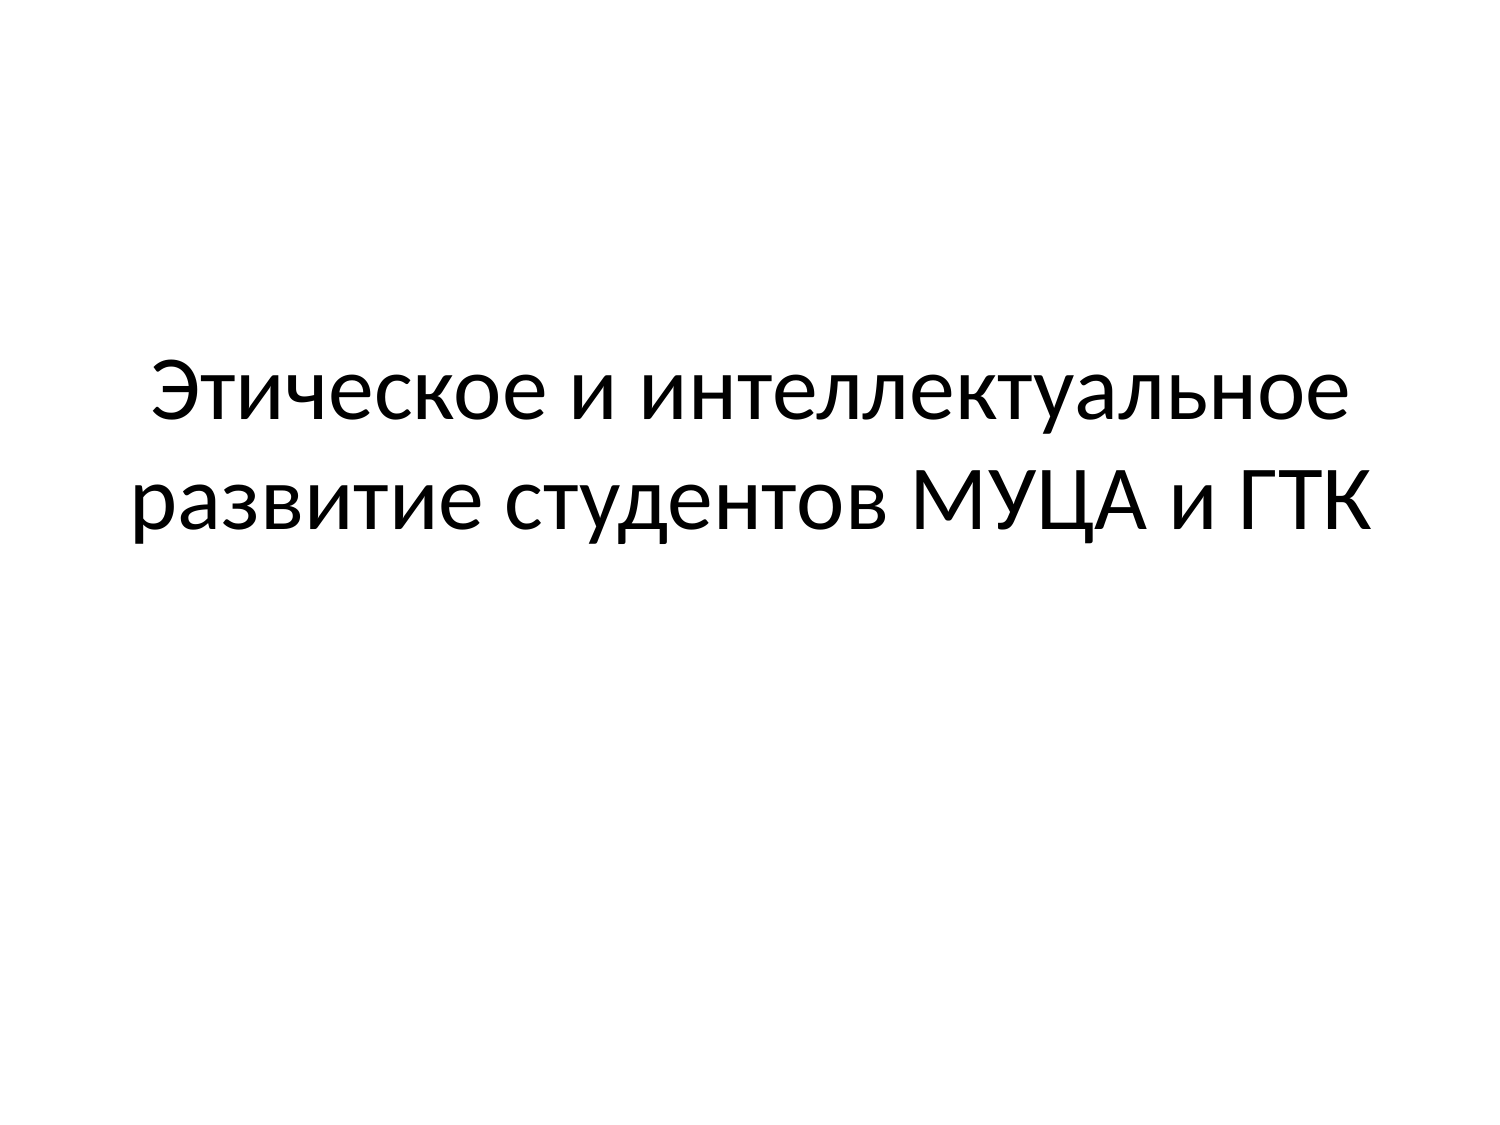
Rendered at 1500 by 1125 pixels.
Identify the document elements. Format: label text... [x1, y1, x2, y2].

title Этическое и интеллектуальное развитие студентов МУЦА и ГТК [53, 231, 1451, 644]
